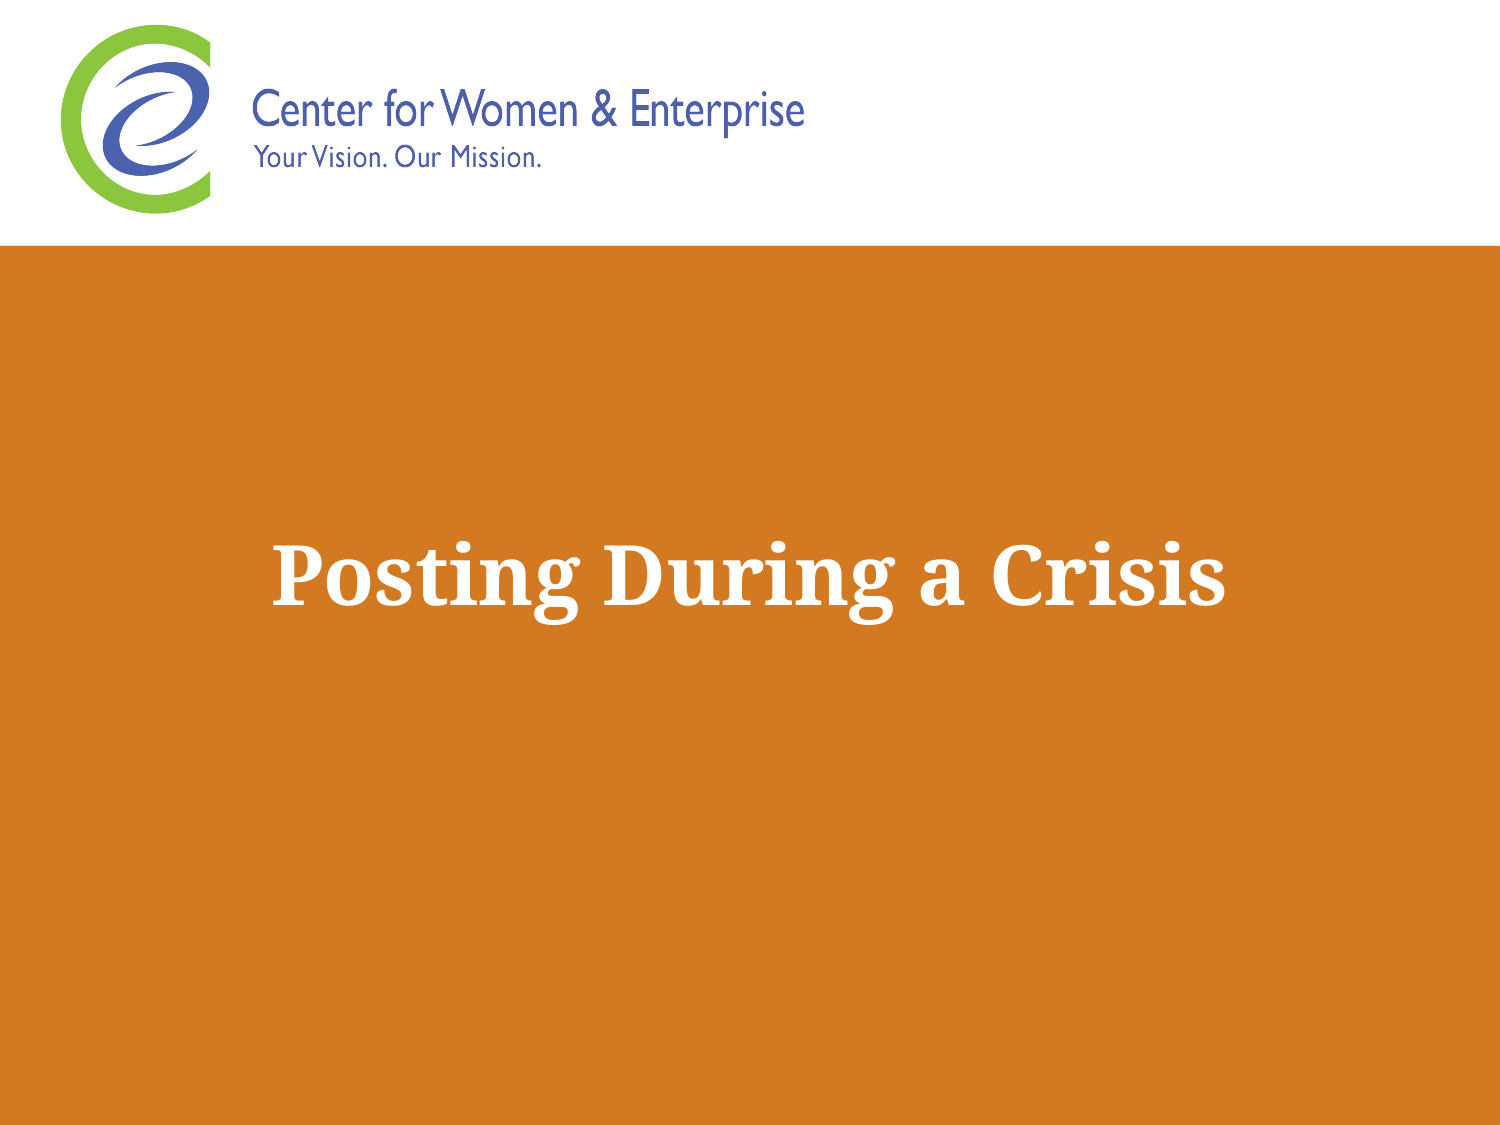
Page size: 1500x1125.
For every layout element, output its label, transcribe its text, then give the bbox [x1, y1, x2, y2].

picture [57, 6, 806, 232]
title Posting During a Crisis [75, 478, 1425, 666]
